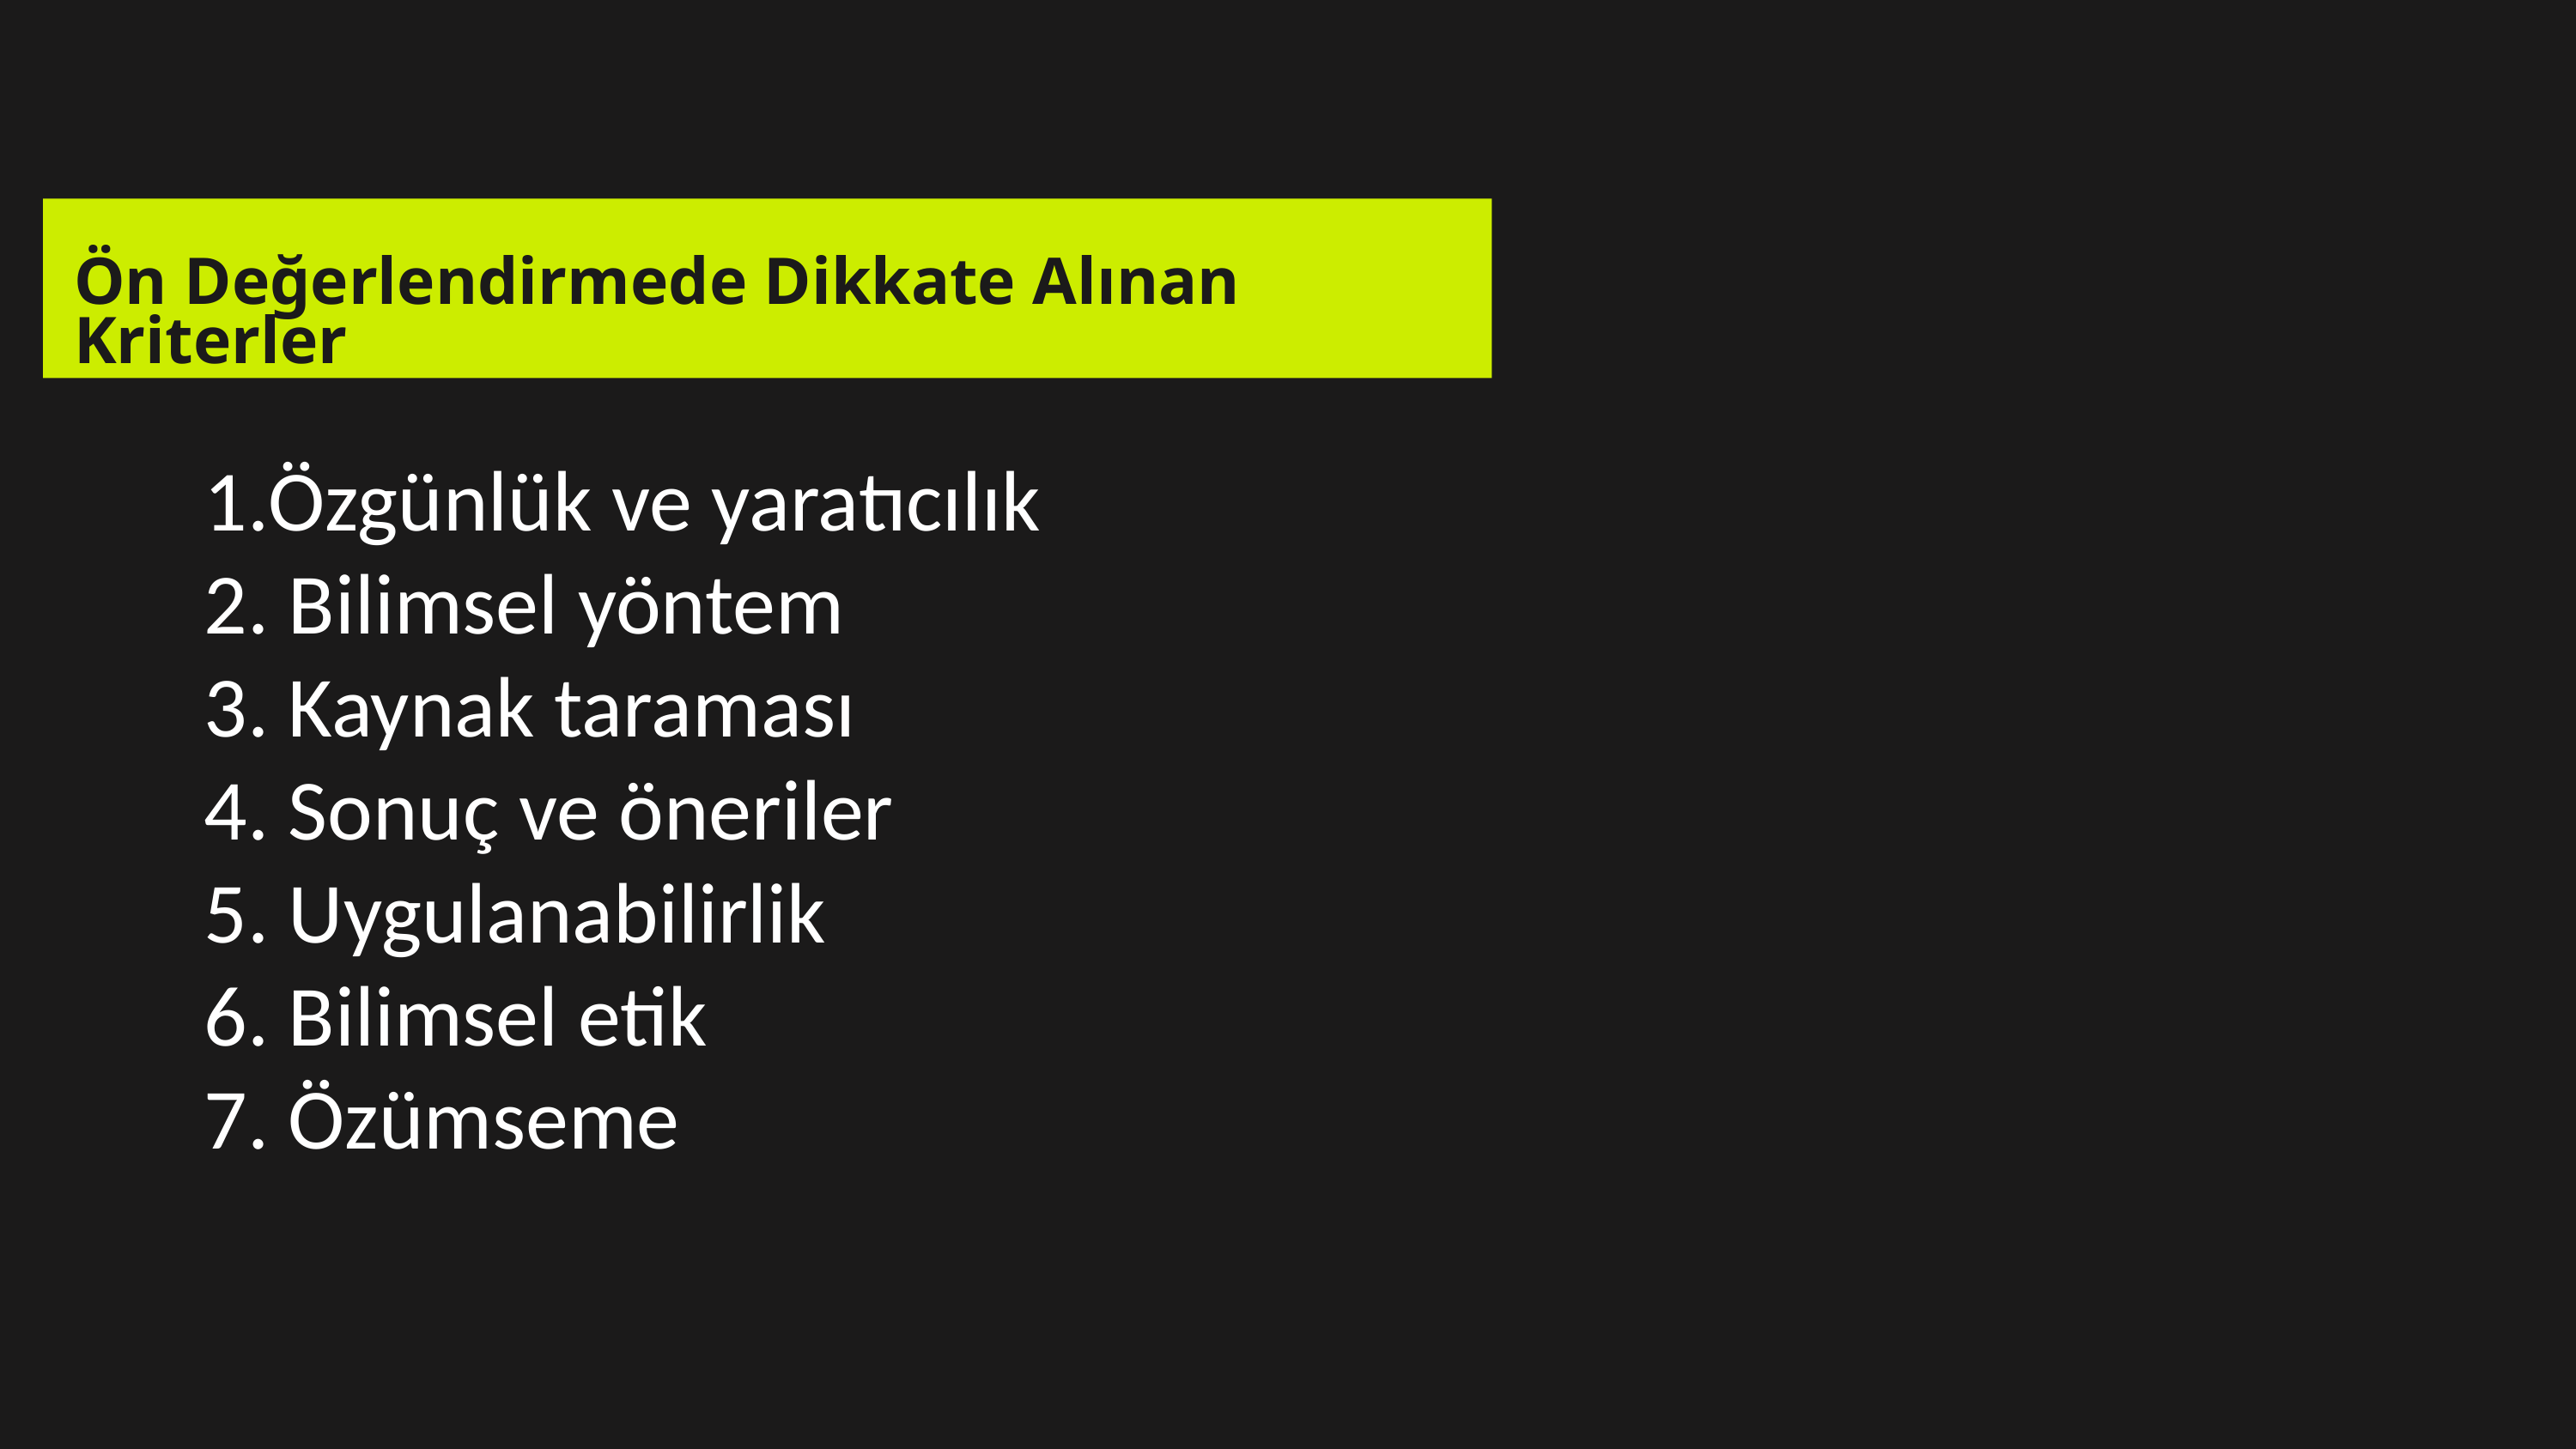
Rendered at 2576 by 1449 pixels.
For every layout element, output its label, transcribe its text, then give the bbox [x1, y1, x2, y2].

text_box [42, 197, 1492, 379]
text_box 1.Özgünlük ve yaratıcılık 2. Bilimsel yöntem 3. Kaynak taraması 4. Sonuç ve öneriler 5. Uygulanabilirlik 6. Bilimsel etik 7. Özümseme [204, 445, 1364, 1275]
